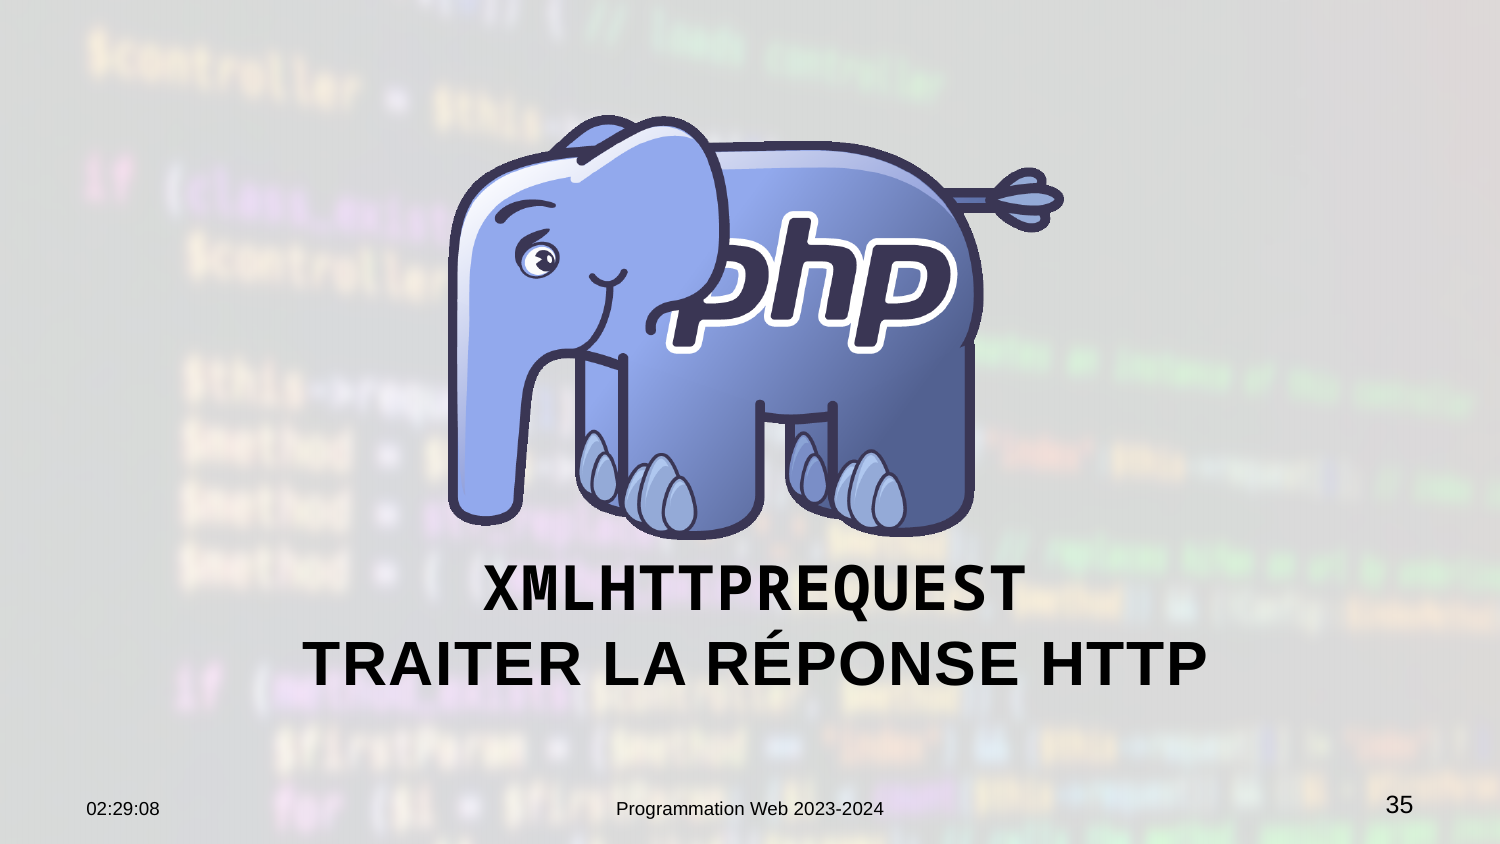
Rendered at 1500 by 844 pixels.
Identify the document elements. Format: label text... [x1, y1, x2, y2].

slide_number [74, 793, 426, 825]
title XMLHTTPRequest Traiter la réponse HTTP [118, 541, 1394, 710]
footer Programmation Web 2023-2024 [512, 793, 988, 825]
slide_number 35 [1074, 793, 1426, 825]
picture [0, 0, 1500, 844]
